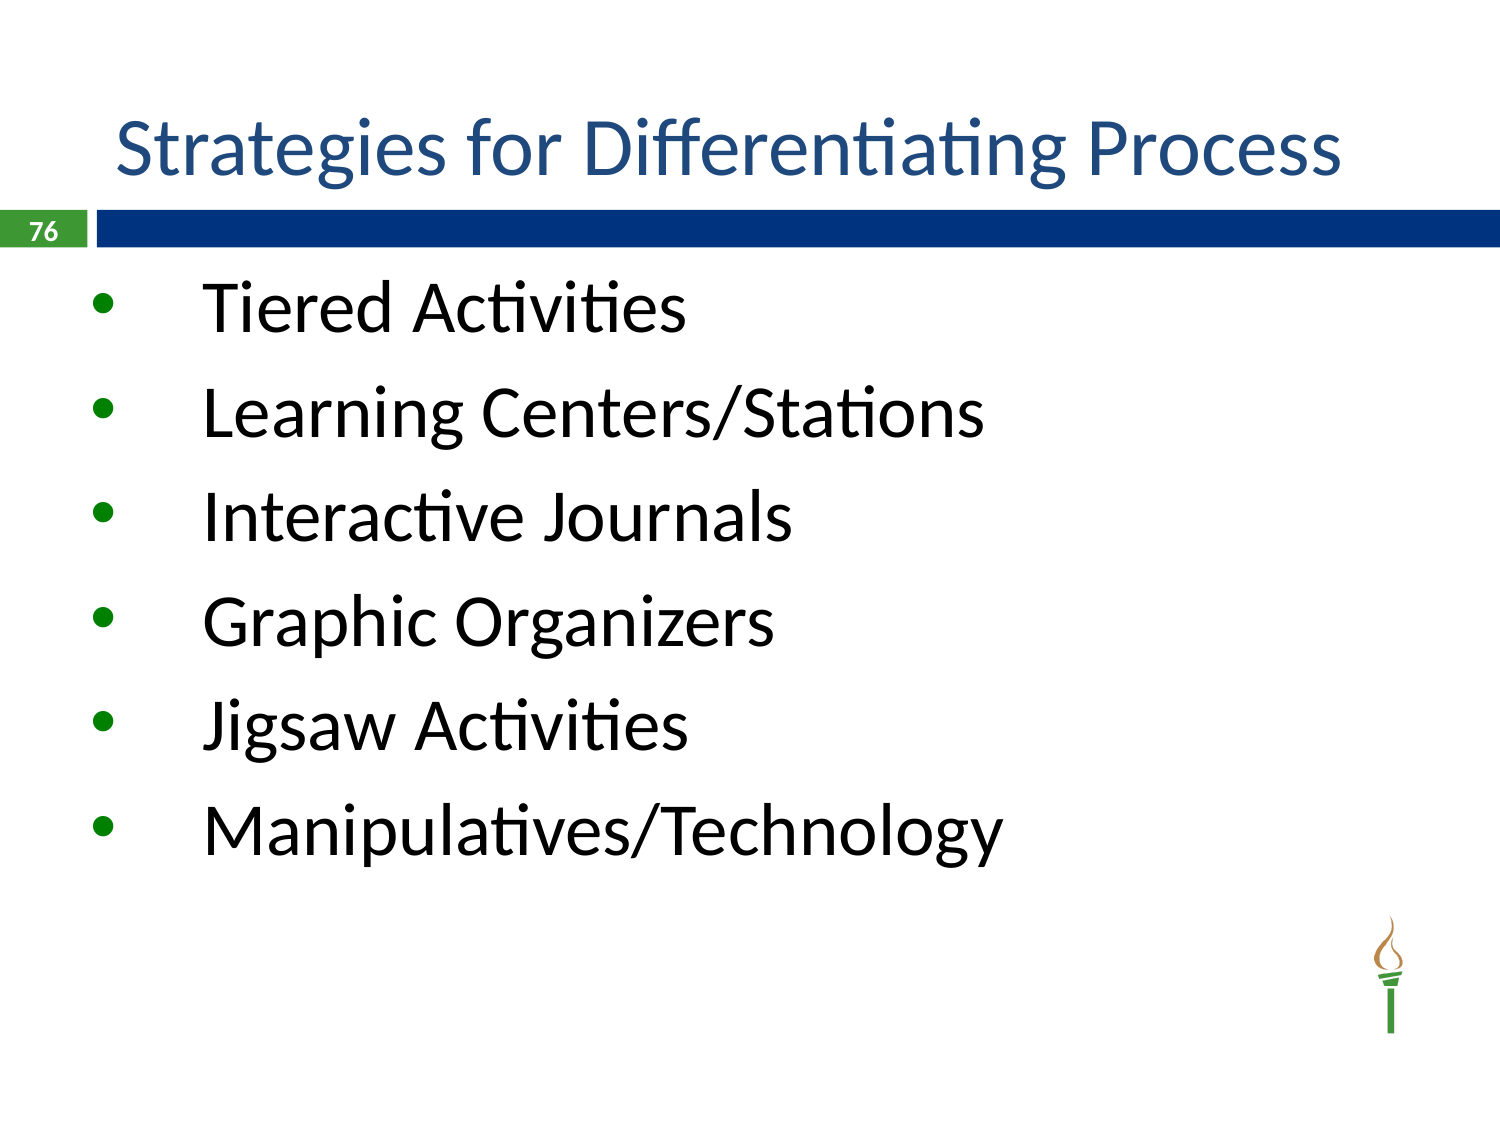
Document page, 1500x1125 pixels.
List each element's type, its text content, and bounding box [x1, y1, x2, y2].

slide_number 76 [0, 209, 88, 250]
picture [1374, 950, 1406, 1036]
list Tiered Activities Learning Centers/Stations Interactive Journals Graphic Organizers Jigsaw Activities Manipulatives/Technology [75, 249, 1425, 950]
title Strategies for Differentiating Process [100, 37, 1438, 200]
